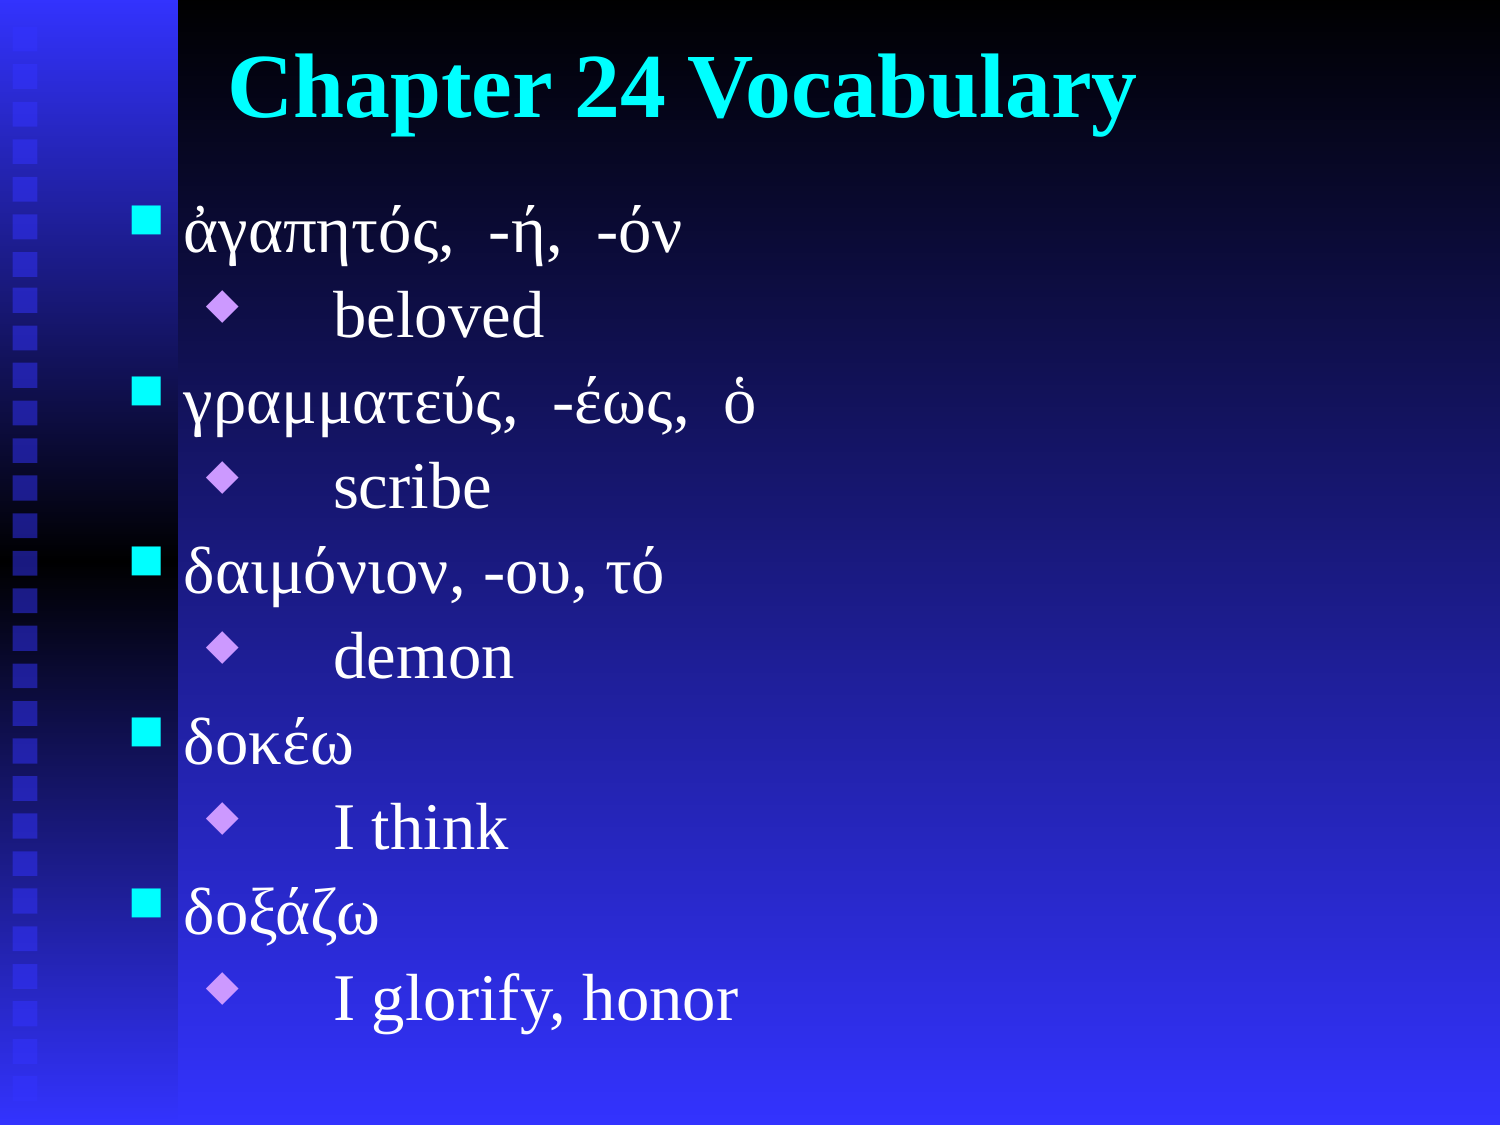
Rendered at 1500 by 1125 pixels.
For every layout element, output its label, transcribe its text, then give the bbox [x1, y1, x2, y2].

title Chapter 24 Vocabulary [212, 0, 1263, 163]
list ἀγαπητός, -ή, -όν beloved γραμματεύς, -έως, ὁ scribe δαιμόνιον, -ου, τό demon δοκέω I think δοξάζω I glorify, honor [112, 187, 1388, 1113]
